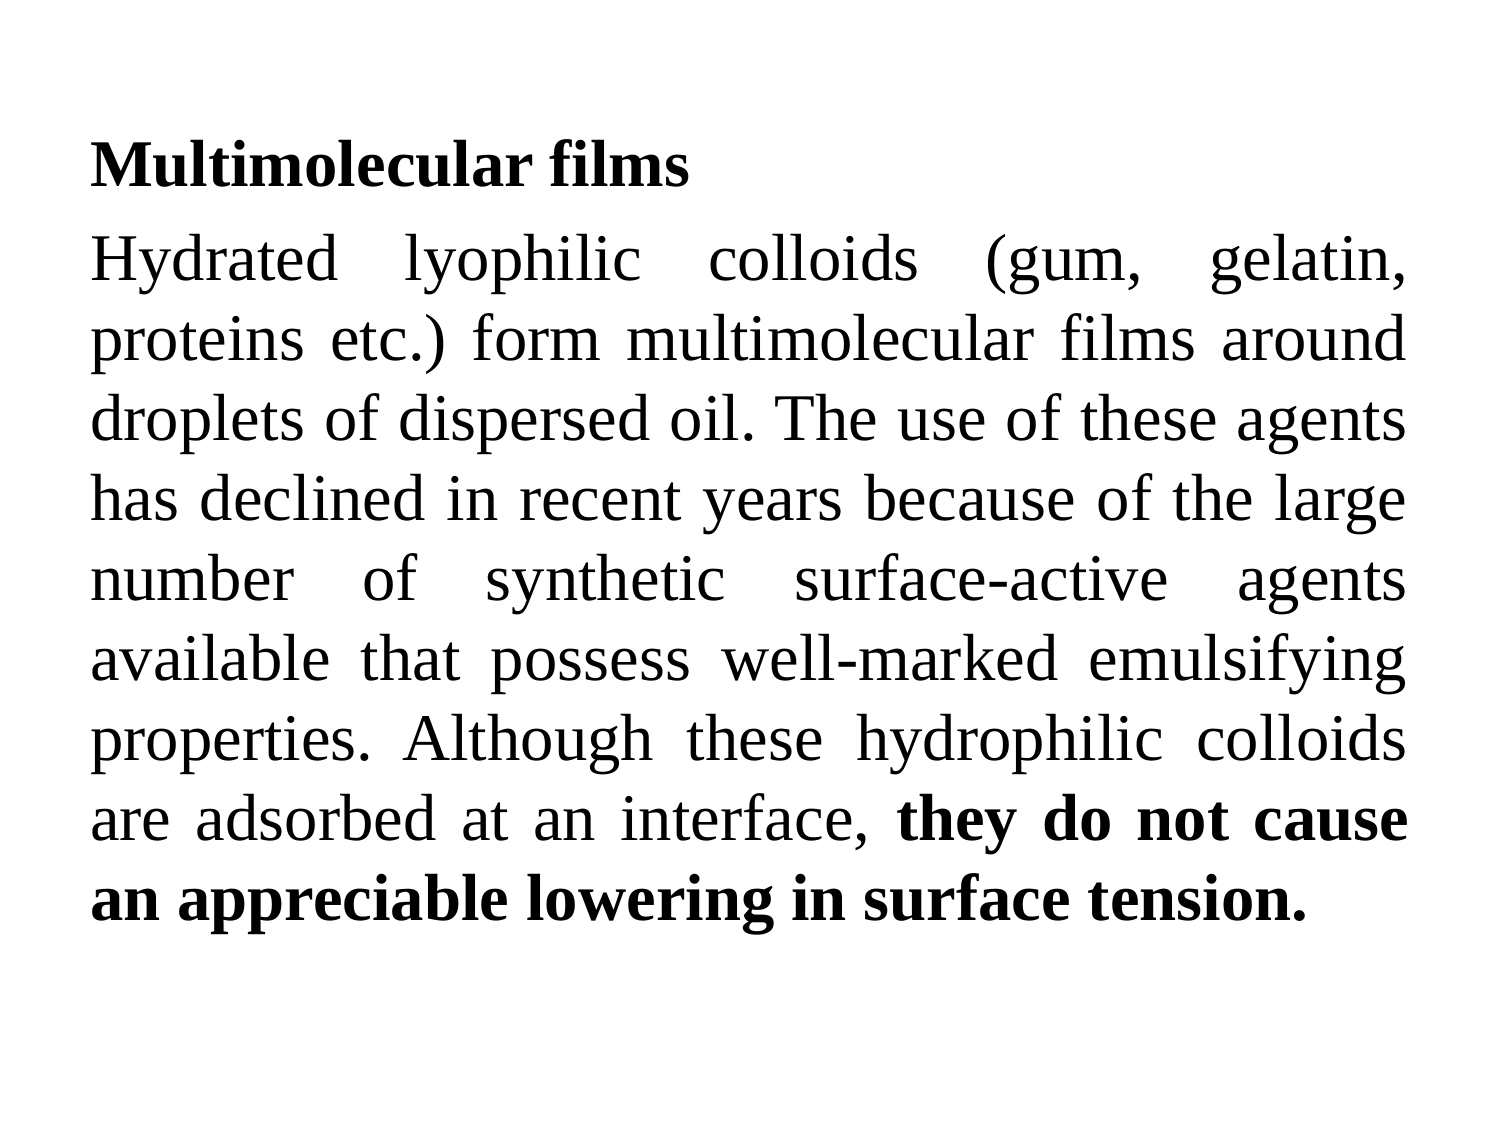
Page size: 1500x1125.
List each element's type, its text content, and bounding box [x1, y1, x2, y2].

list Multimolecular films Hydrated lyophilic colloids (gum, gelatin, proteins etc.) form multimolecular films around droplets of dispersed oil. The use of these agents has declined in recent years because of the large number of synthetic surface-active agents available that possess well-marked emulsifying properties. Although these hydrophilic colloids are adsorbed at an interface, they do not cause an appreciable lowering in surface tension. [75, 112, 1425, 1005]
